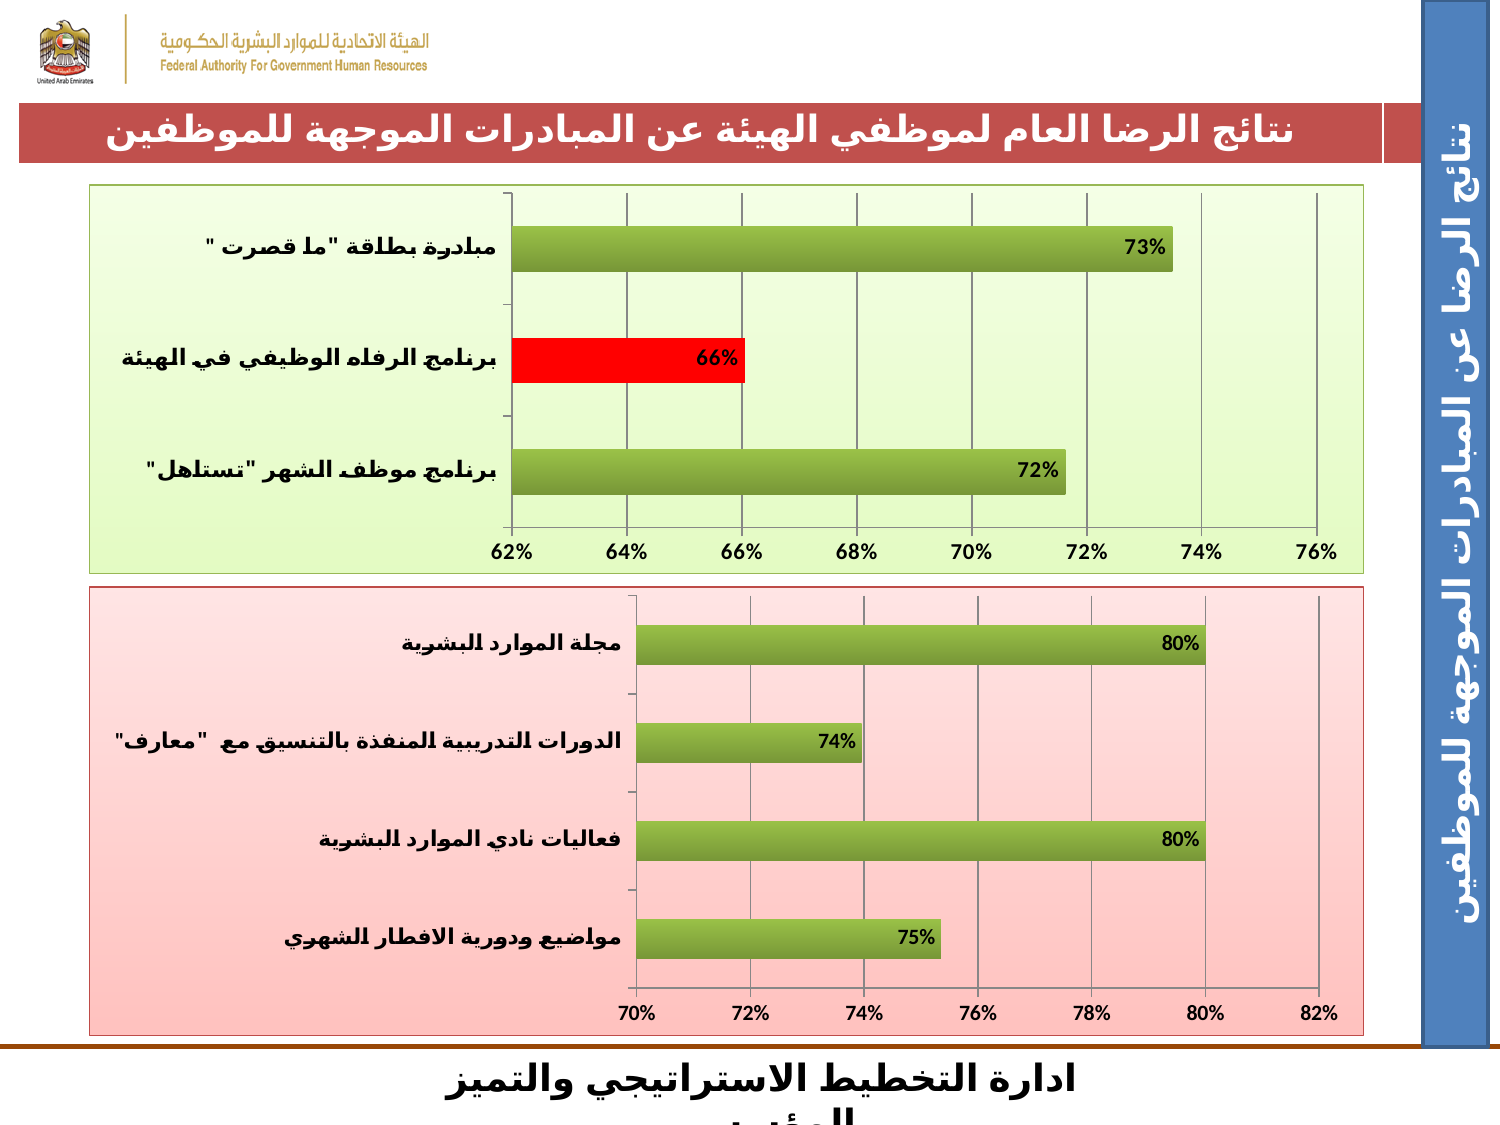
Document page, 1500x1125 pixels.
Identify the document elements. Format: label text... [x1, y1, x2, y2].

table_header [1384, 103, 1421, 163]
text_box نتائج الرضا عن المبادرات الموجهة للموظفين [1421, 0, 1490, 1049]
chart [88, 585, 1365, 1037]
chart [88, 184, 1365, 575]
picture [0, 0, 466, 99]
table_header نتائج الرضا العام لموظفي الهيئة عن المبادرات الموجهة للموظفين [19, 103, 1382, 163]
